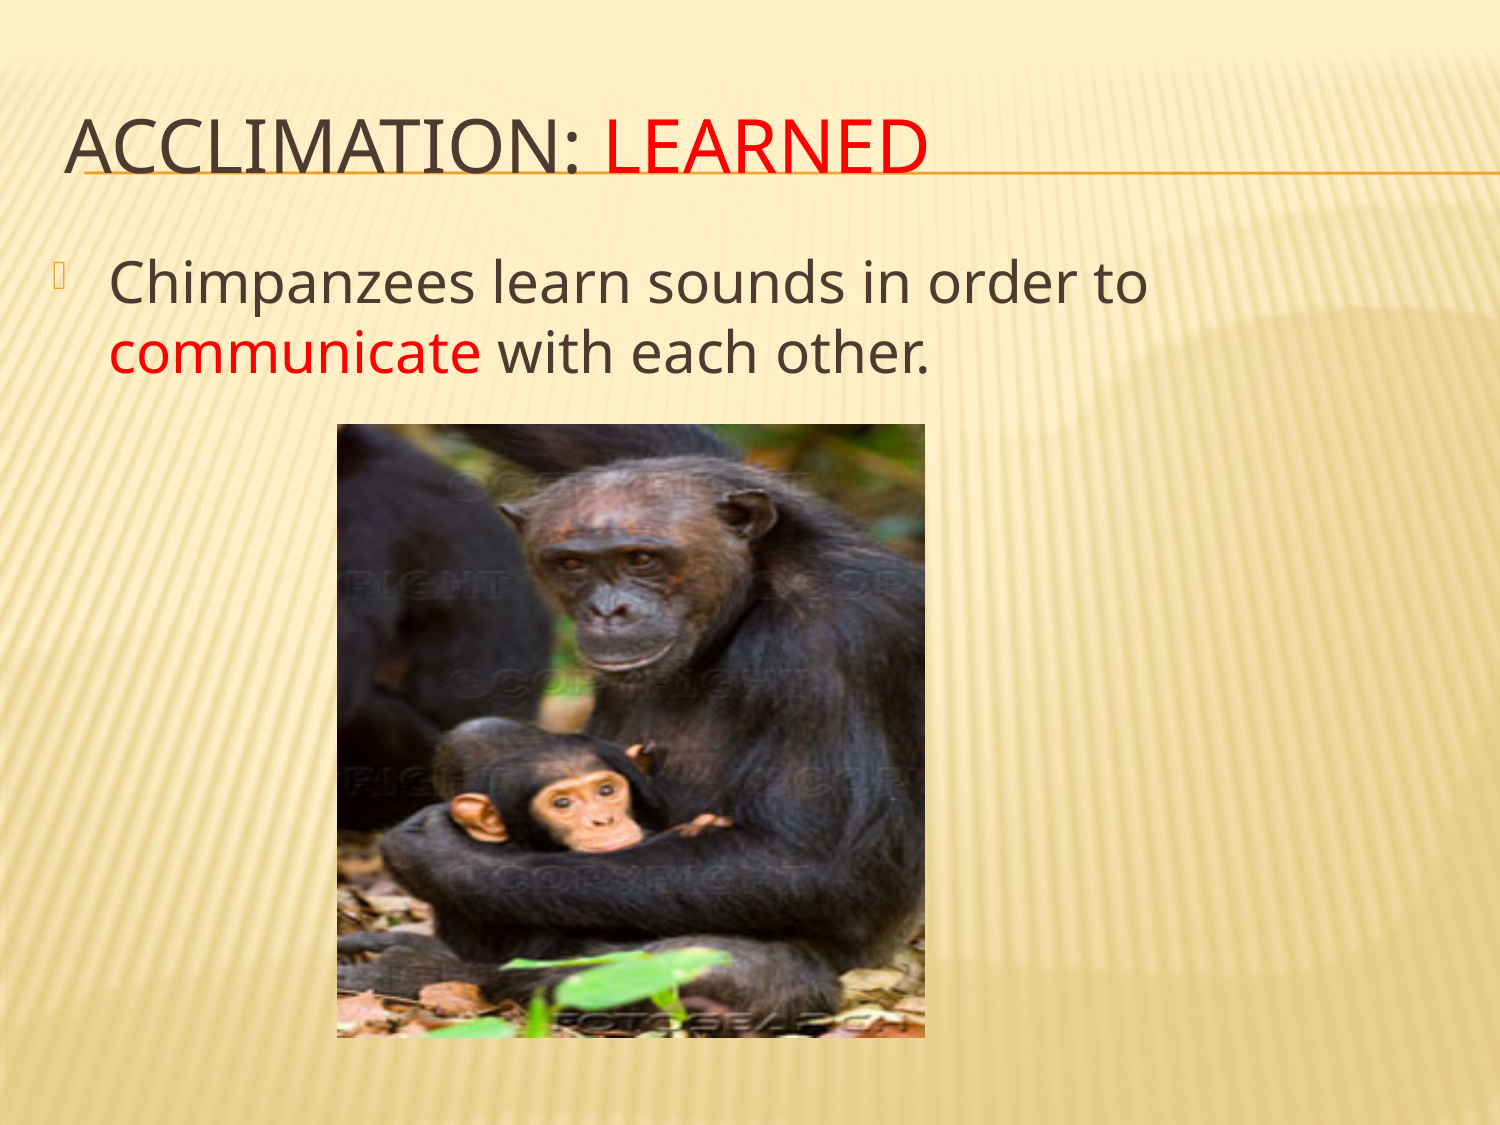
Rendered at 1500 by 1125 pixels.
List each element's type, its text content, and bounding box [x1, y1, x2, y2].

title Acclimation: LEARNED [50, 75, 1475, 213]
picture [337, 424, 926, 1038]
list Chimpanzees learn sounds in order to communicate with each other. [37, 237, 1250, 976]
